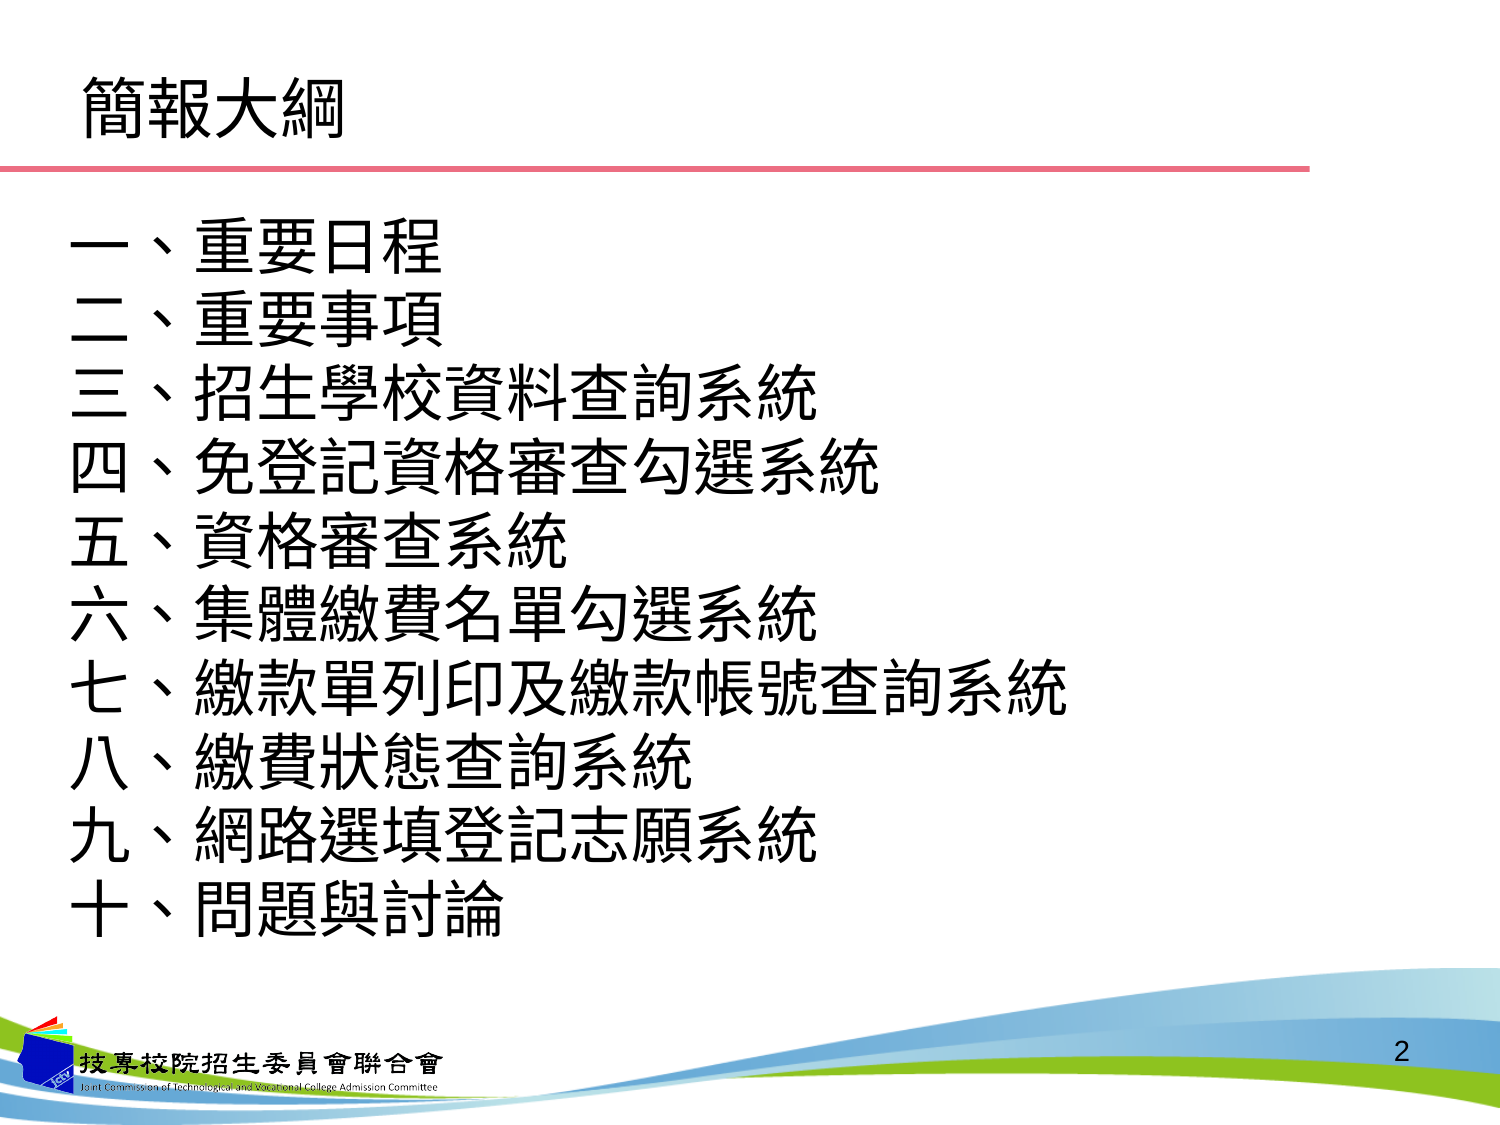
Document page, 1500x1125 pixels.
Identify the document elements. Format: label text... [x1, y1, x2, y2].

text_box 一、重要日程 二、重要事項 三、招生學校資料查詢系統 四、免登記資格審查勾選系統 五、資格審查系統 六、集體繳費名單勾選系統 七、繳款單列印及繳款帳號查詢系統 八、繳費狀態查詢系統 九、網路選填登記志願系統 十、問題與討論 [54, 207, 1117, 953]
title 簡報大綱 [64, 54, 1416, 159]
picture [0, 968, 1500, 1125]
slide_number 2 [1074, 1024, 1426, 1103]
